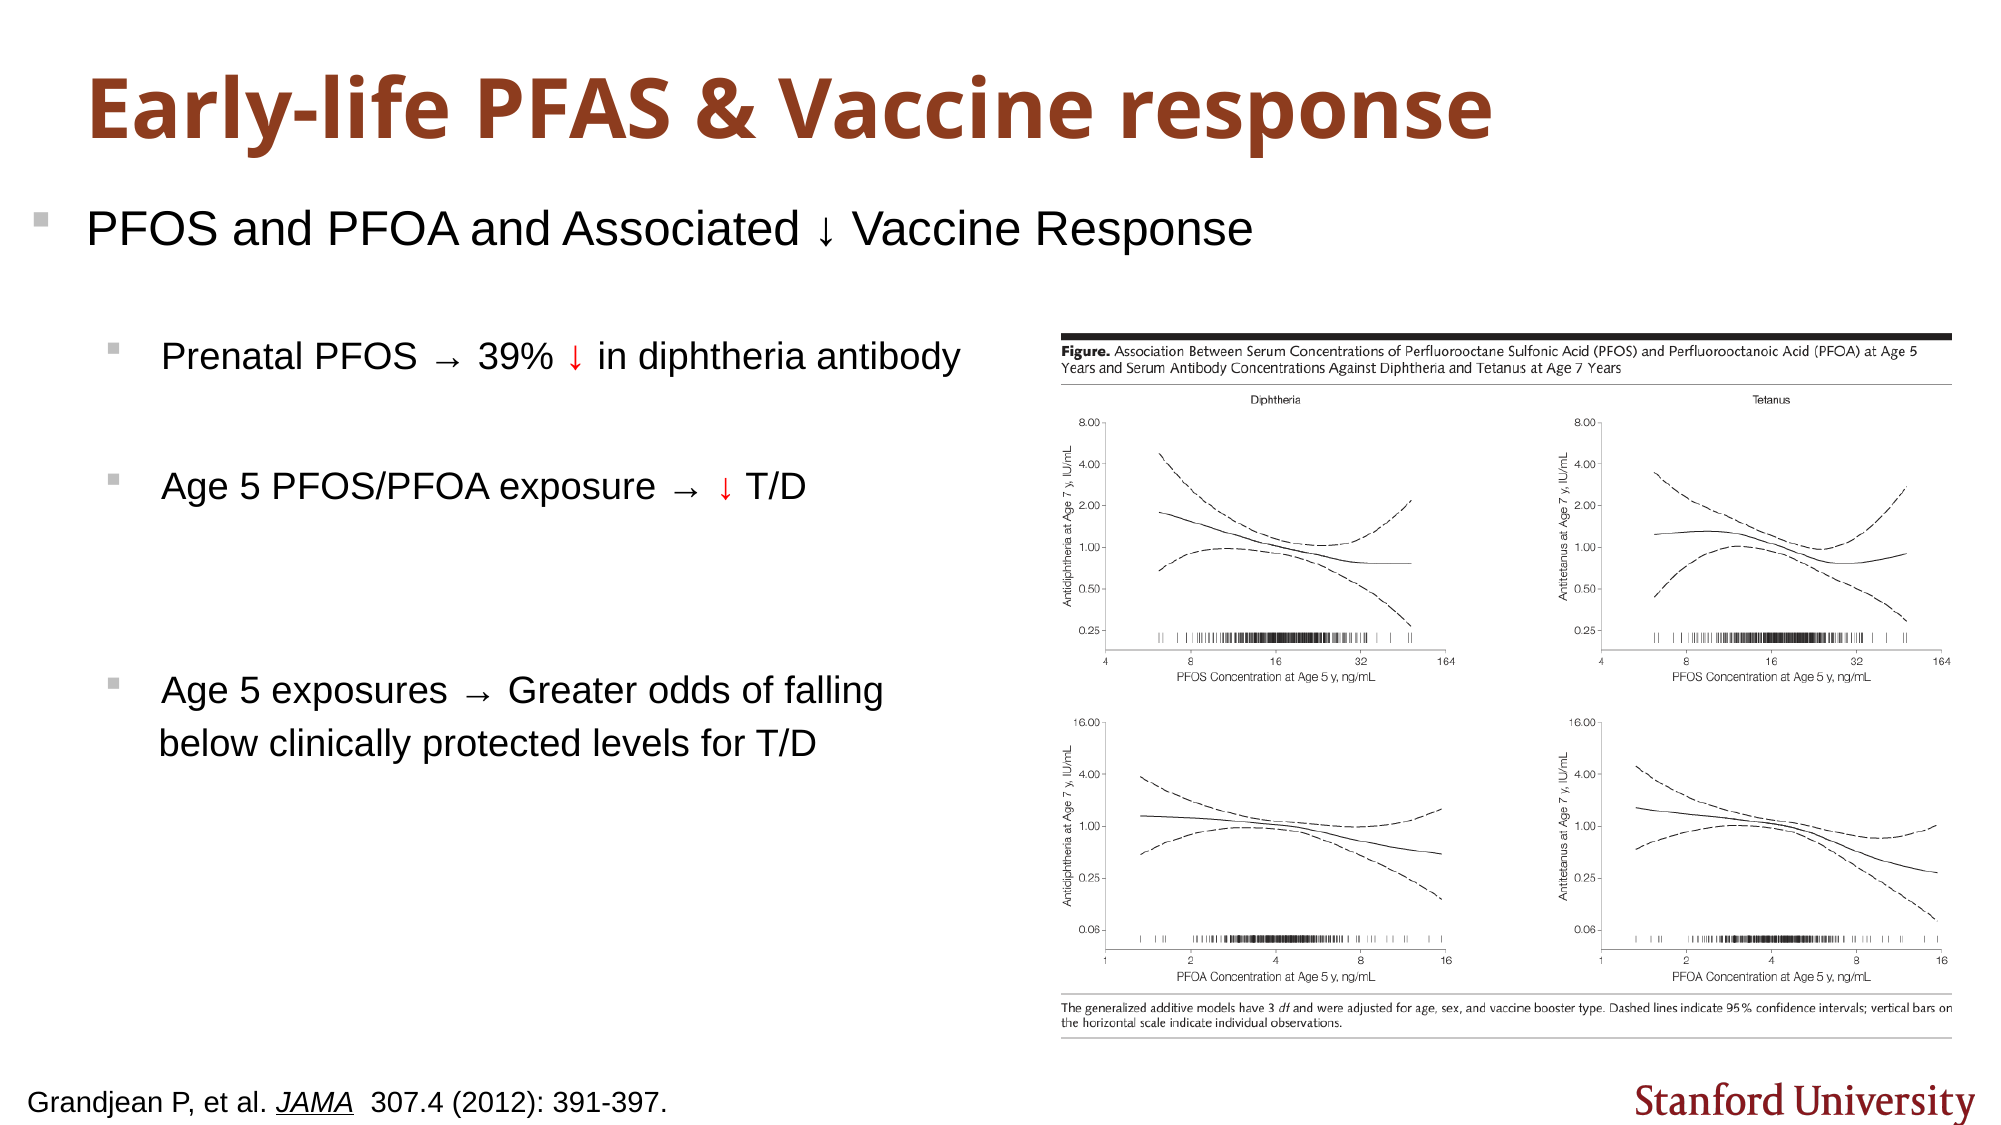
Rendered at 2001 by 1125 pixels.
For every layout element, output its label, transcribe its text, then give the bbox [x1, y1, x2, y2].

title Early-life PFAS & Vaccine response [85, 61, 1935, 163]
picture [1036, 324, 2000, 1051]
list PFOS and PFOA and Associated ↓ Vaccine Response Prenatal PFOS → 39% ↓ in diphtheria antibody Age 5 PFOS/PFOA exposure → ↓ T/D Age 5 exposures → Greater odds of falling below clinically protected levels for T/D [29, 189, 1935, 1075]
text_box Grandjean P, et al. JAMA 307.4 (2012): 391-397. [12, 1075, 1981, 1125]
